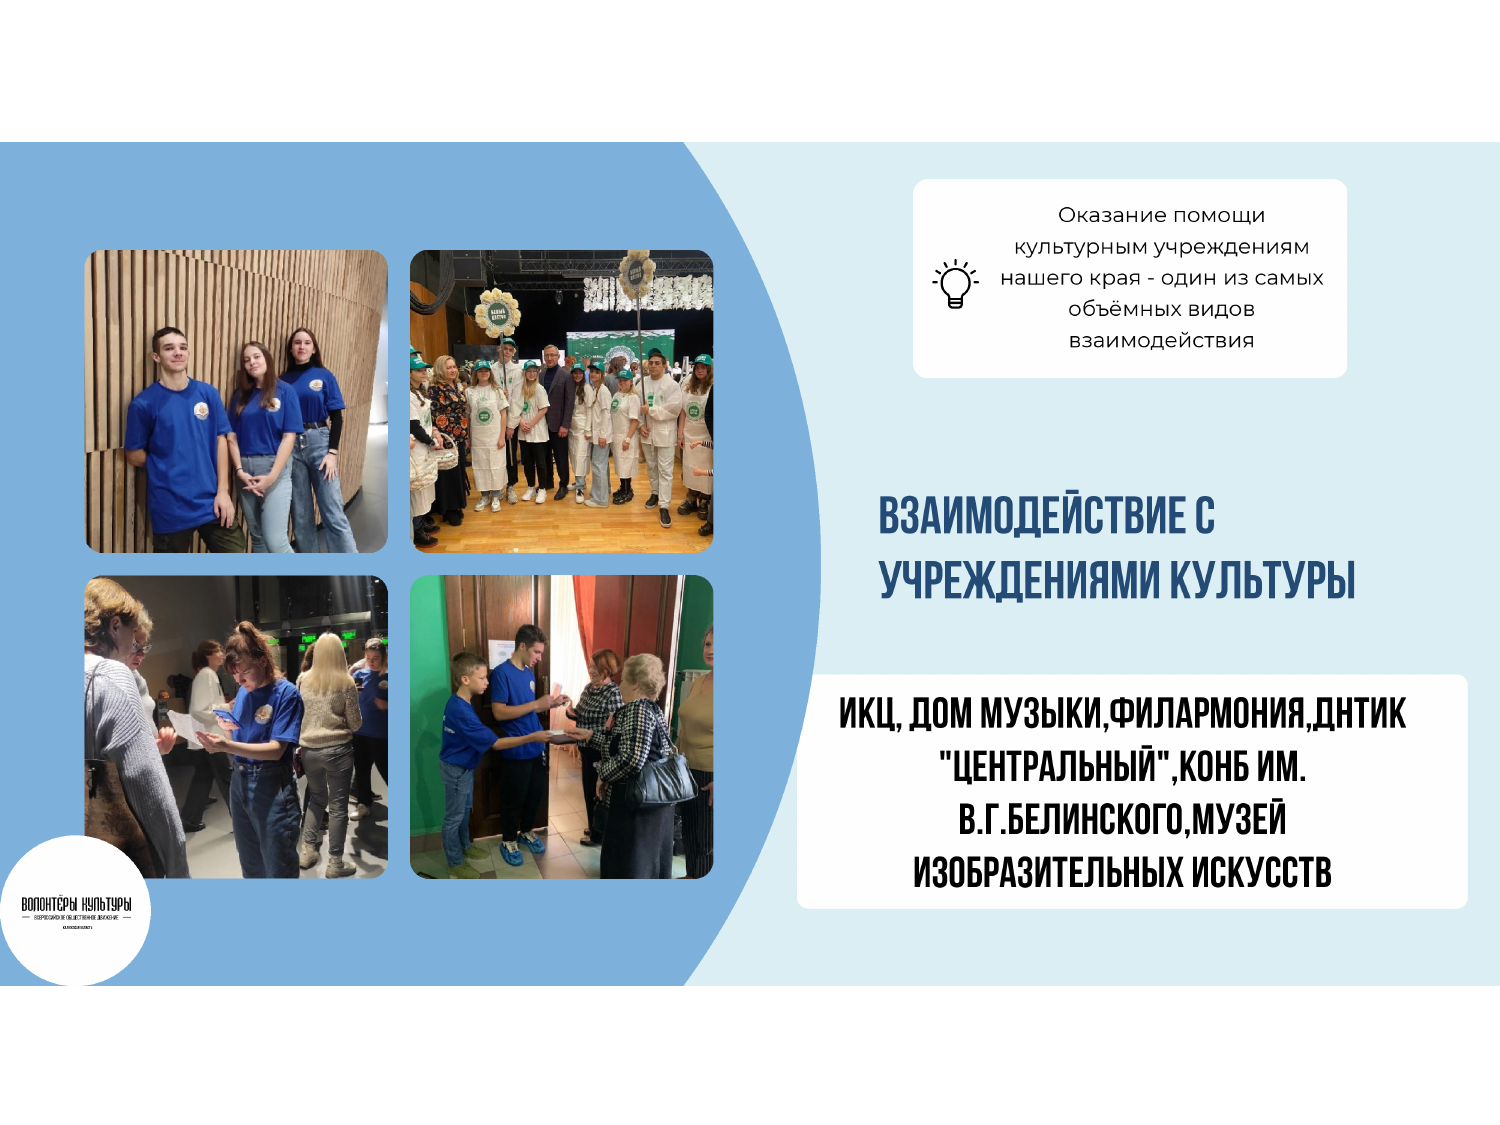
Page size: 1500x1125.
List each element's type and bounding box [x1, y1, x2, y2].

picture [0, 141, 1500, 987]
